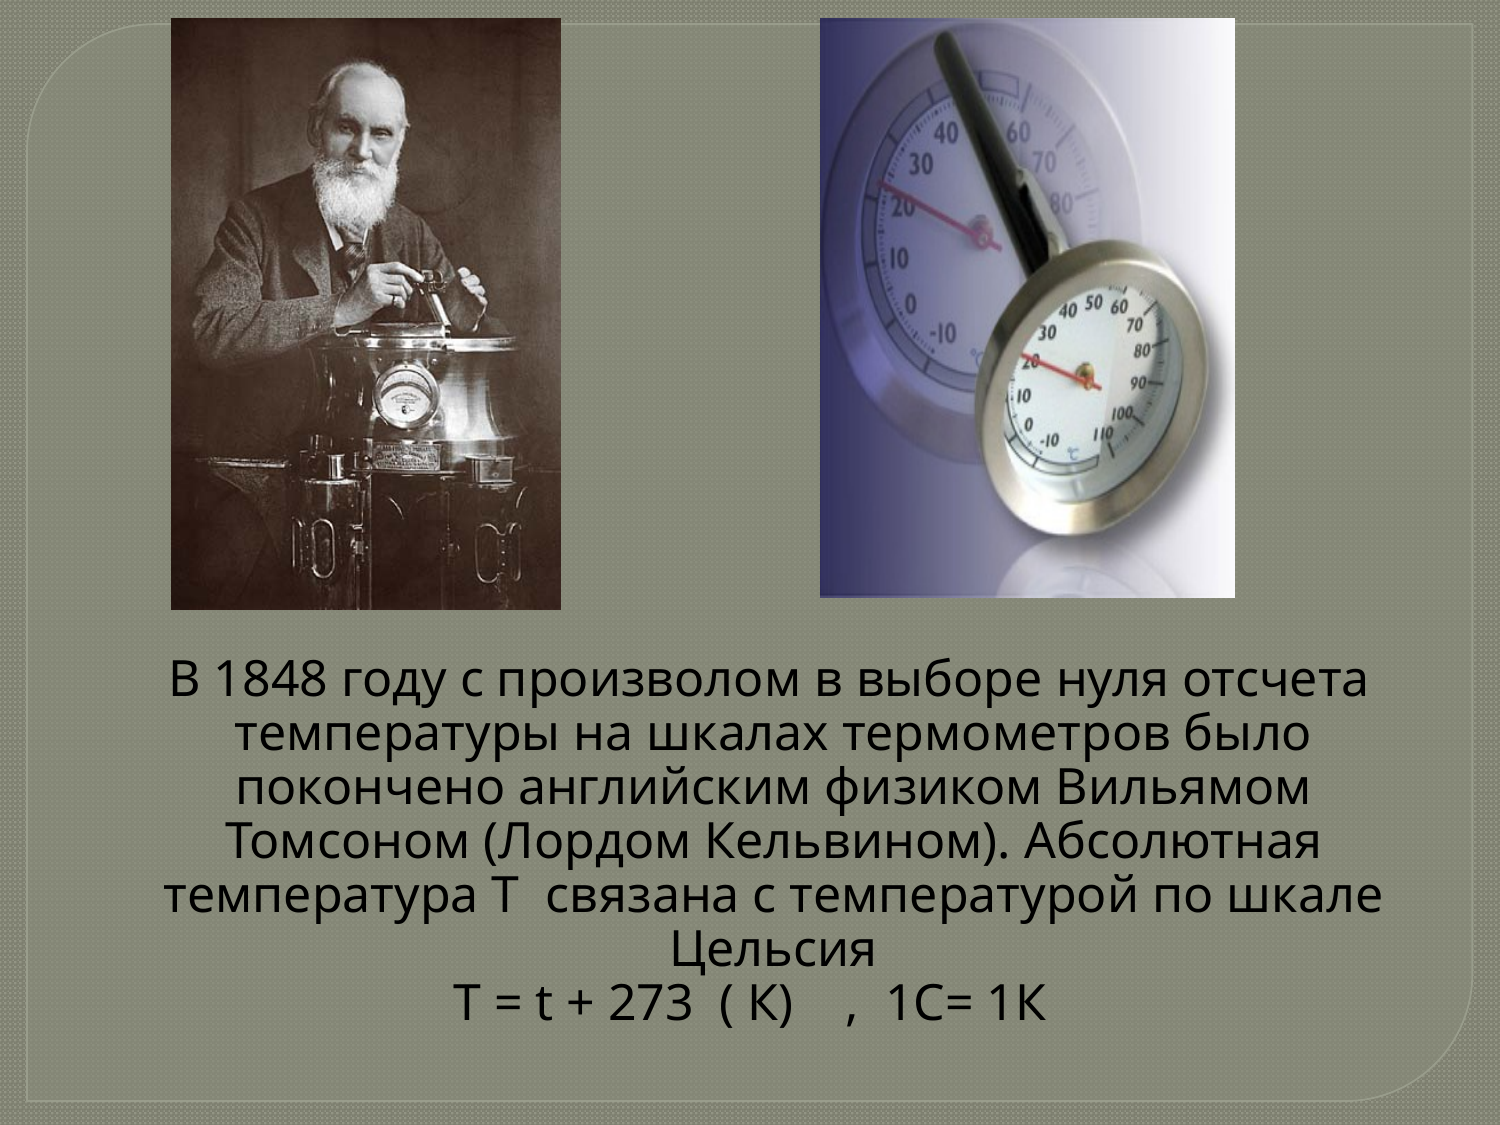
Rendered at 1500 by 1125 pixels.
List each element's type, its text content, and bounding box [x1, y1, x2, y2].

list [820, 18, 1235, 599]
list В 1848 году с произволом в выборе нуля отсчета температуры на шкалах термометров было покончено английским физиком Вильямом Томсоном (Лордом Кельвином). Абсолютная температура Т связана с температурой по шкале Цельсия Т = t + 273 ( К) , 1С= 1К [75, 646, 1425, 1005]
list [170, 18, 562, 610]
